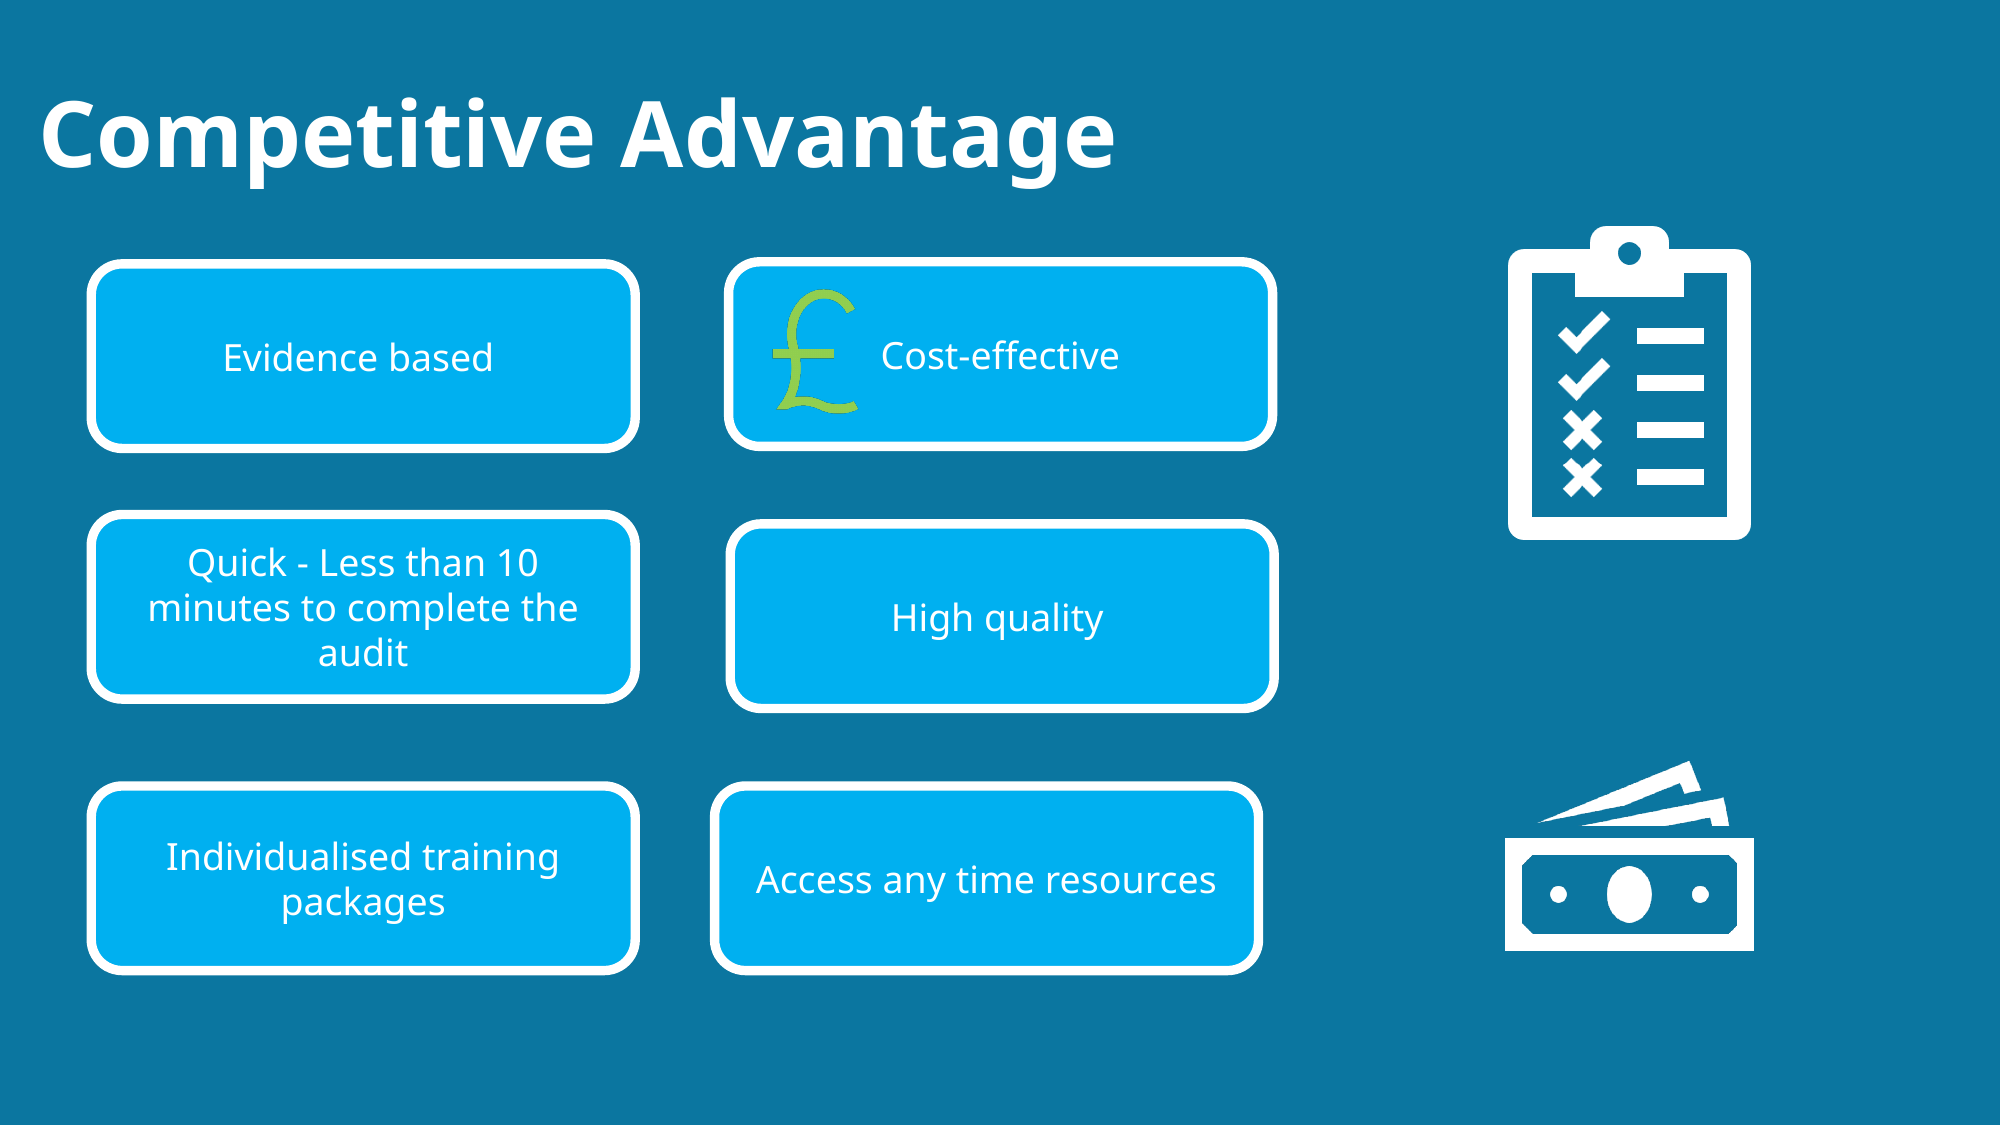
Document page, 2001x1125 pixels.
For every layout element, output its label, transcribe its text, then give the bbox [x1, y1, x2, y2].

text_box High quality [728, 522, 1276, 711]
picture [724, 258, 1277, 451]
picture [1545, 762, 1700, 821]
text_box Access any time resources [713, 784, 1261, 973]
picture [87, 510, 639, 703]
text_box Competitive Advantage [23, 68, 1134, 193]
text_box Evidence based [89, 262, 637, 451]
picture [1509, 227, 1750, 539]
picture [710, 782, 1263, 975]
picture [87, 260, 639, 453]
picture [1506, 839, 1753, 950]
text_box Quick - Less than 10 minutes to complete the audit [89, 512, 637, 701]
picture [726, 520, 1278, 713]
text_box Individualised training packages [89, 784, 637, 973]
picture [87, 782, 639, 975]
picture [1590, 798, 1728, 825]
text_box Cost-effective [727, 260, 1275, 448]
